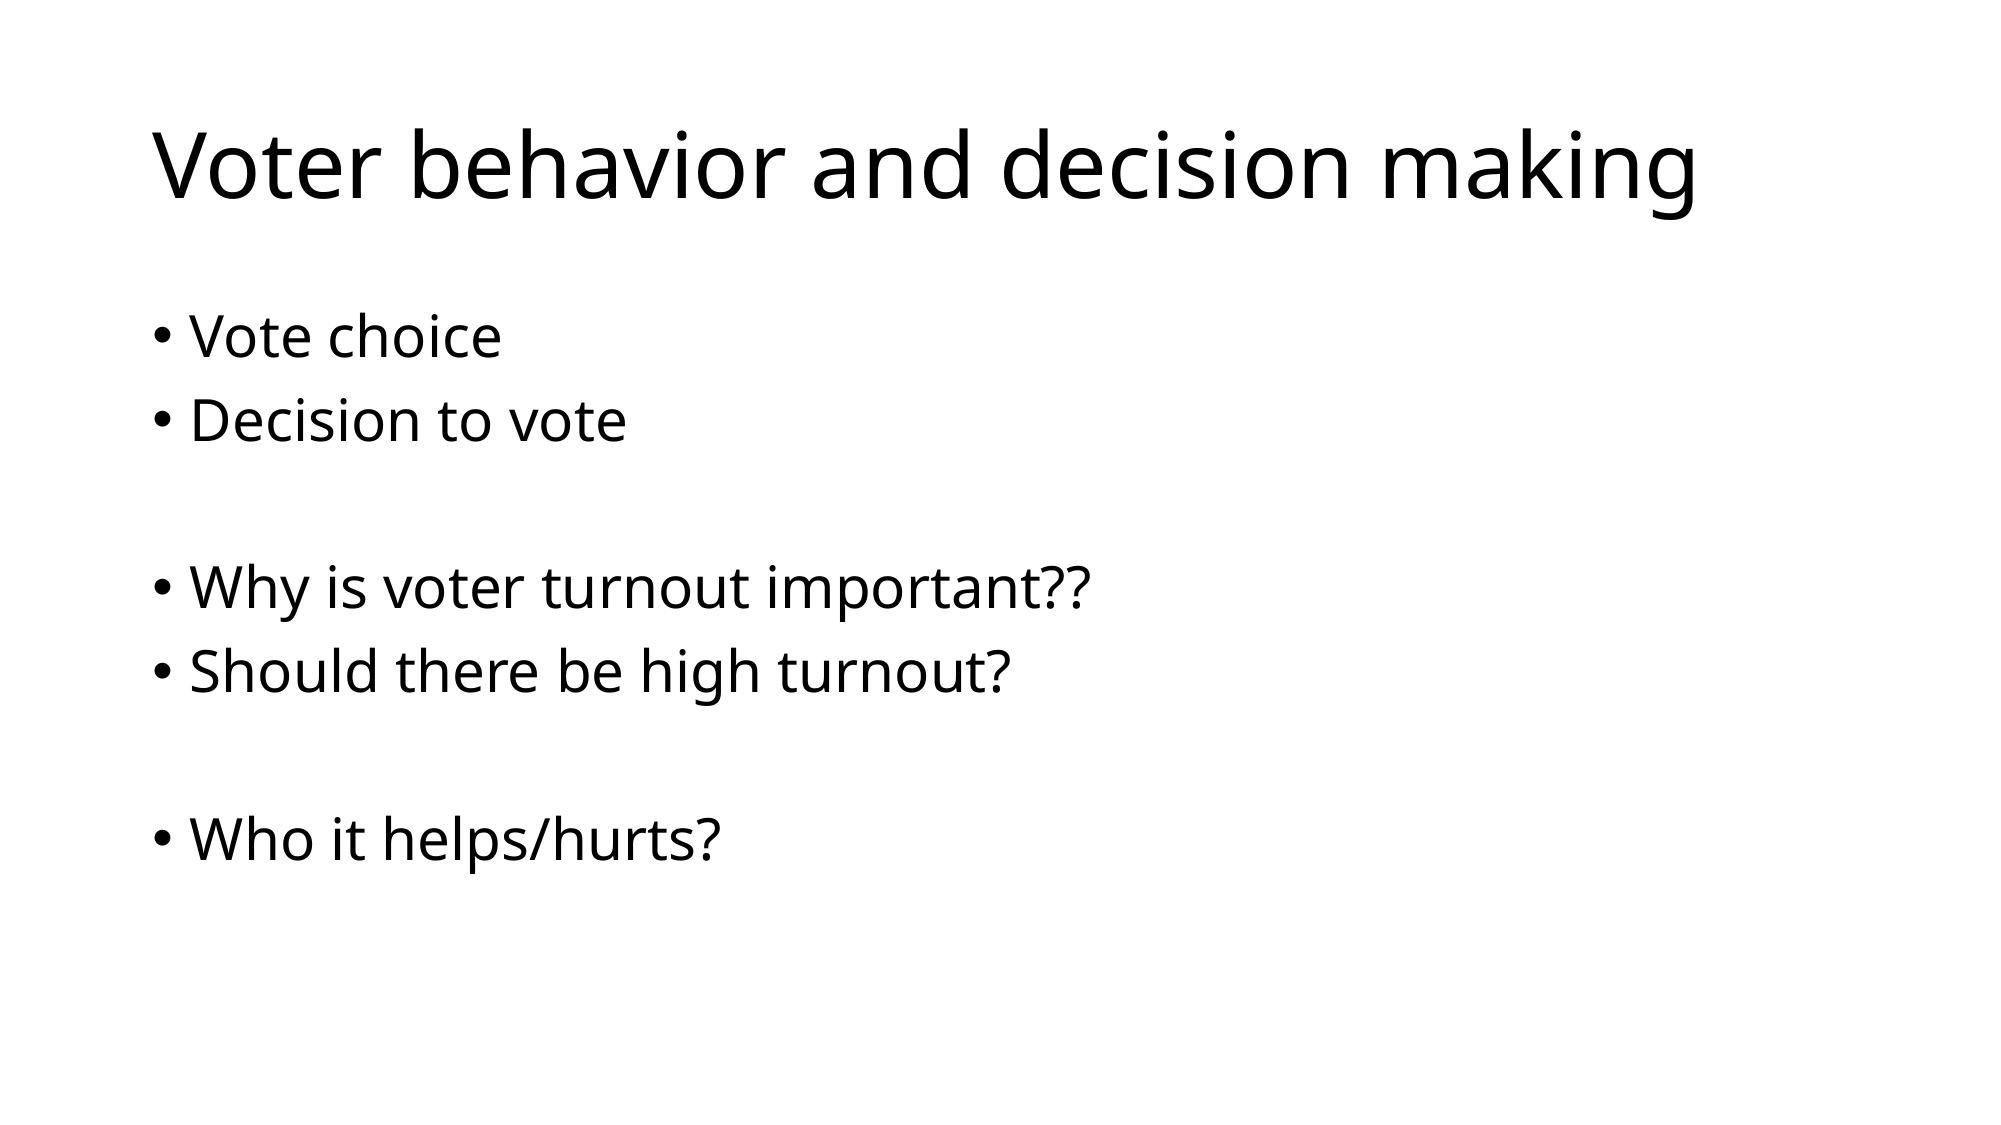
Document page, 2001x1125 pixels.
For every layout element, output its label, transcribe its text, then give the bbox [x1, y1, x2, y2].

title Voter behavior and decision making [137, 59, 1863, 278]
list Vote choice Decision to vote Why is voter turnout important?? Should there be high turnout? Who it helps/hurts? [137, 299, 1863, 1014]
